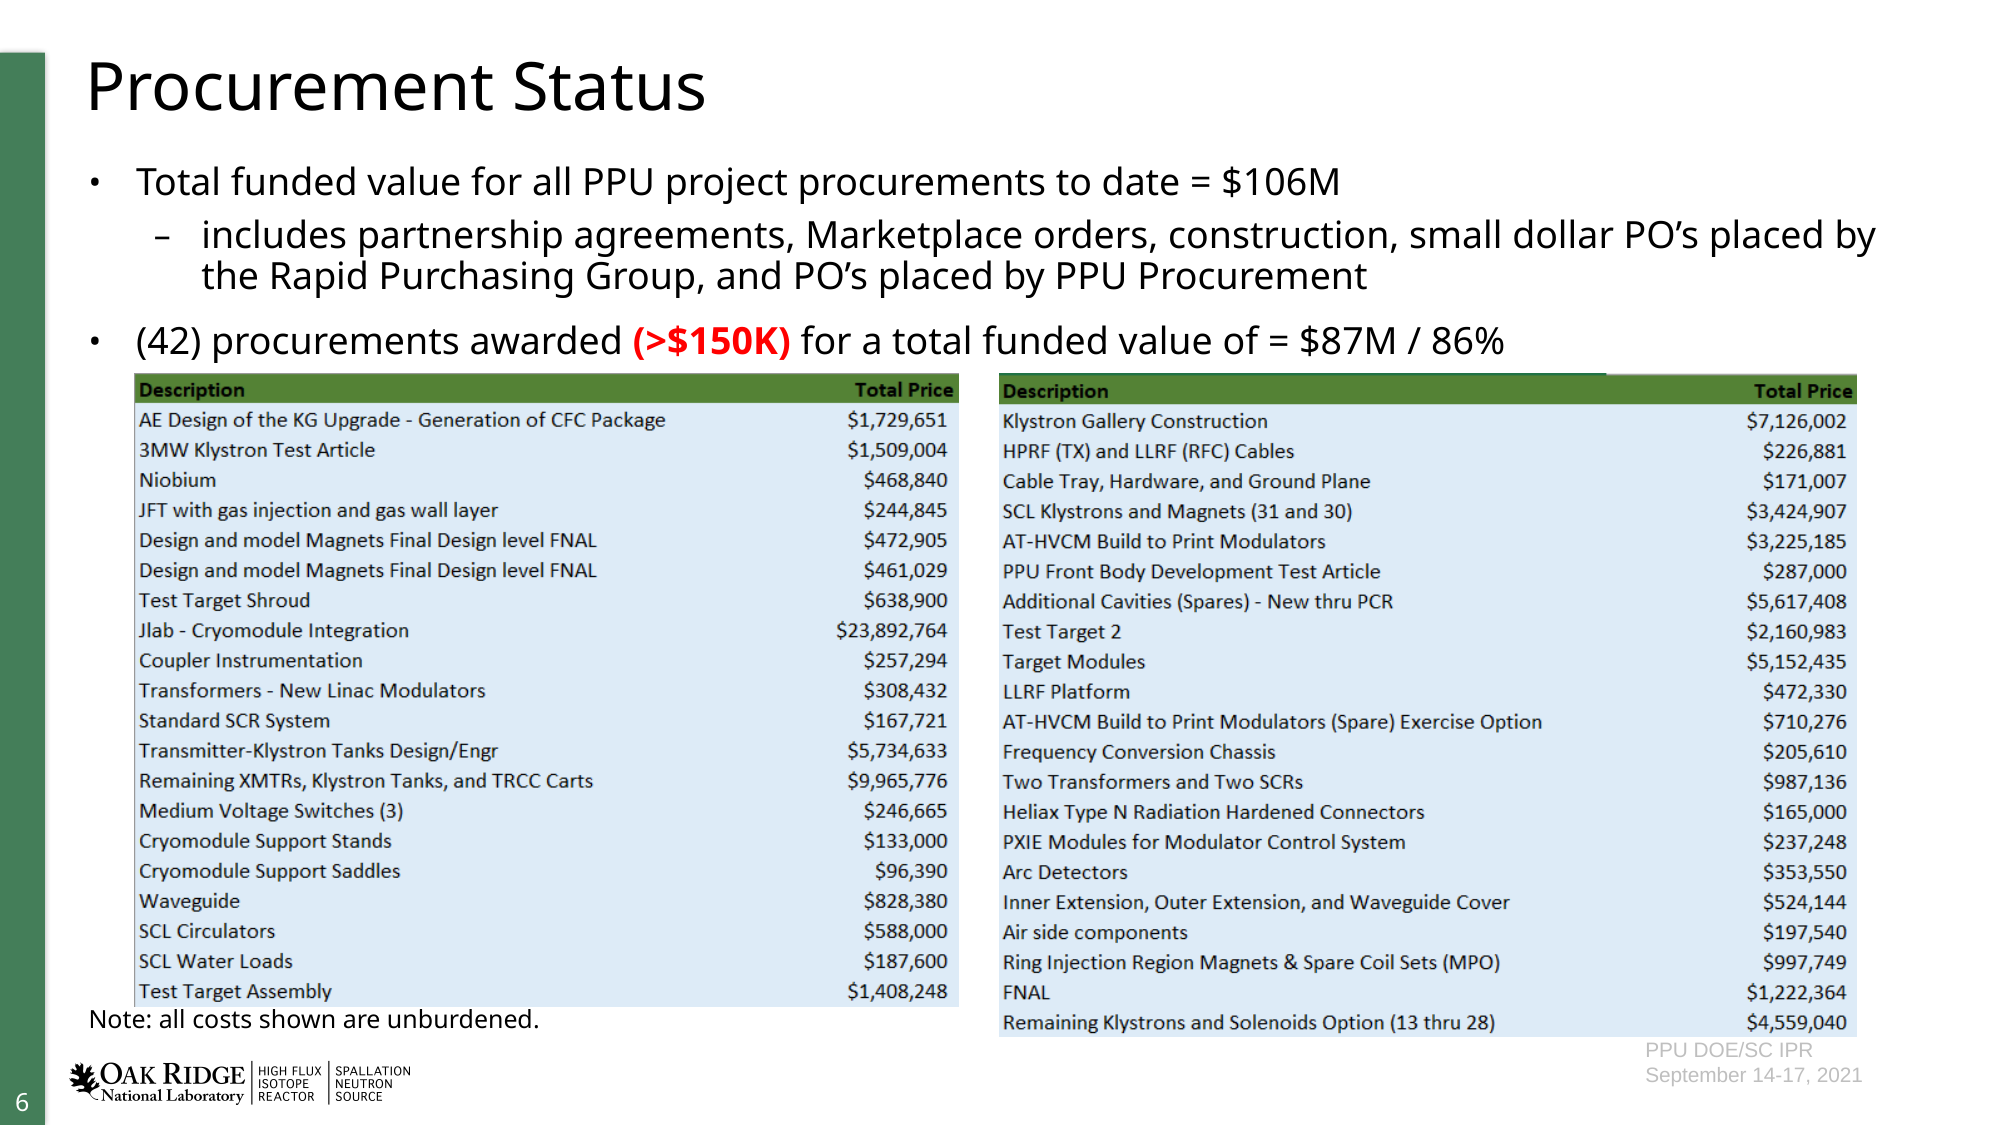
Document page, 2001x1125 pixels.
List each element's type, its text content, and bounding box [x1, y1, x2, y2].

list Total funded value for all PPU project procurements to date = $106M includes partnership agreements, Marketplace orders, construction, small dollar PO’s placed by the Rapid Purchasing Group, and PO’s placed by PPU Procurement (42) procurements awarded (>$150K) for a total funded value of = $87M / 86% Note: all costs shown are unburdened. [73, 155, 1949, 1112]
picture [134, 373, 959, 1007]
title Procurement Status [70, 44, 1946, 134]
picture [999, 373, 1857, 1037]
picture [66, 1058, 73, 1108]
